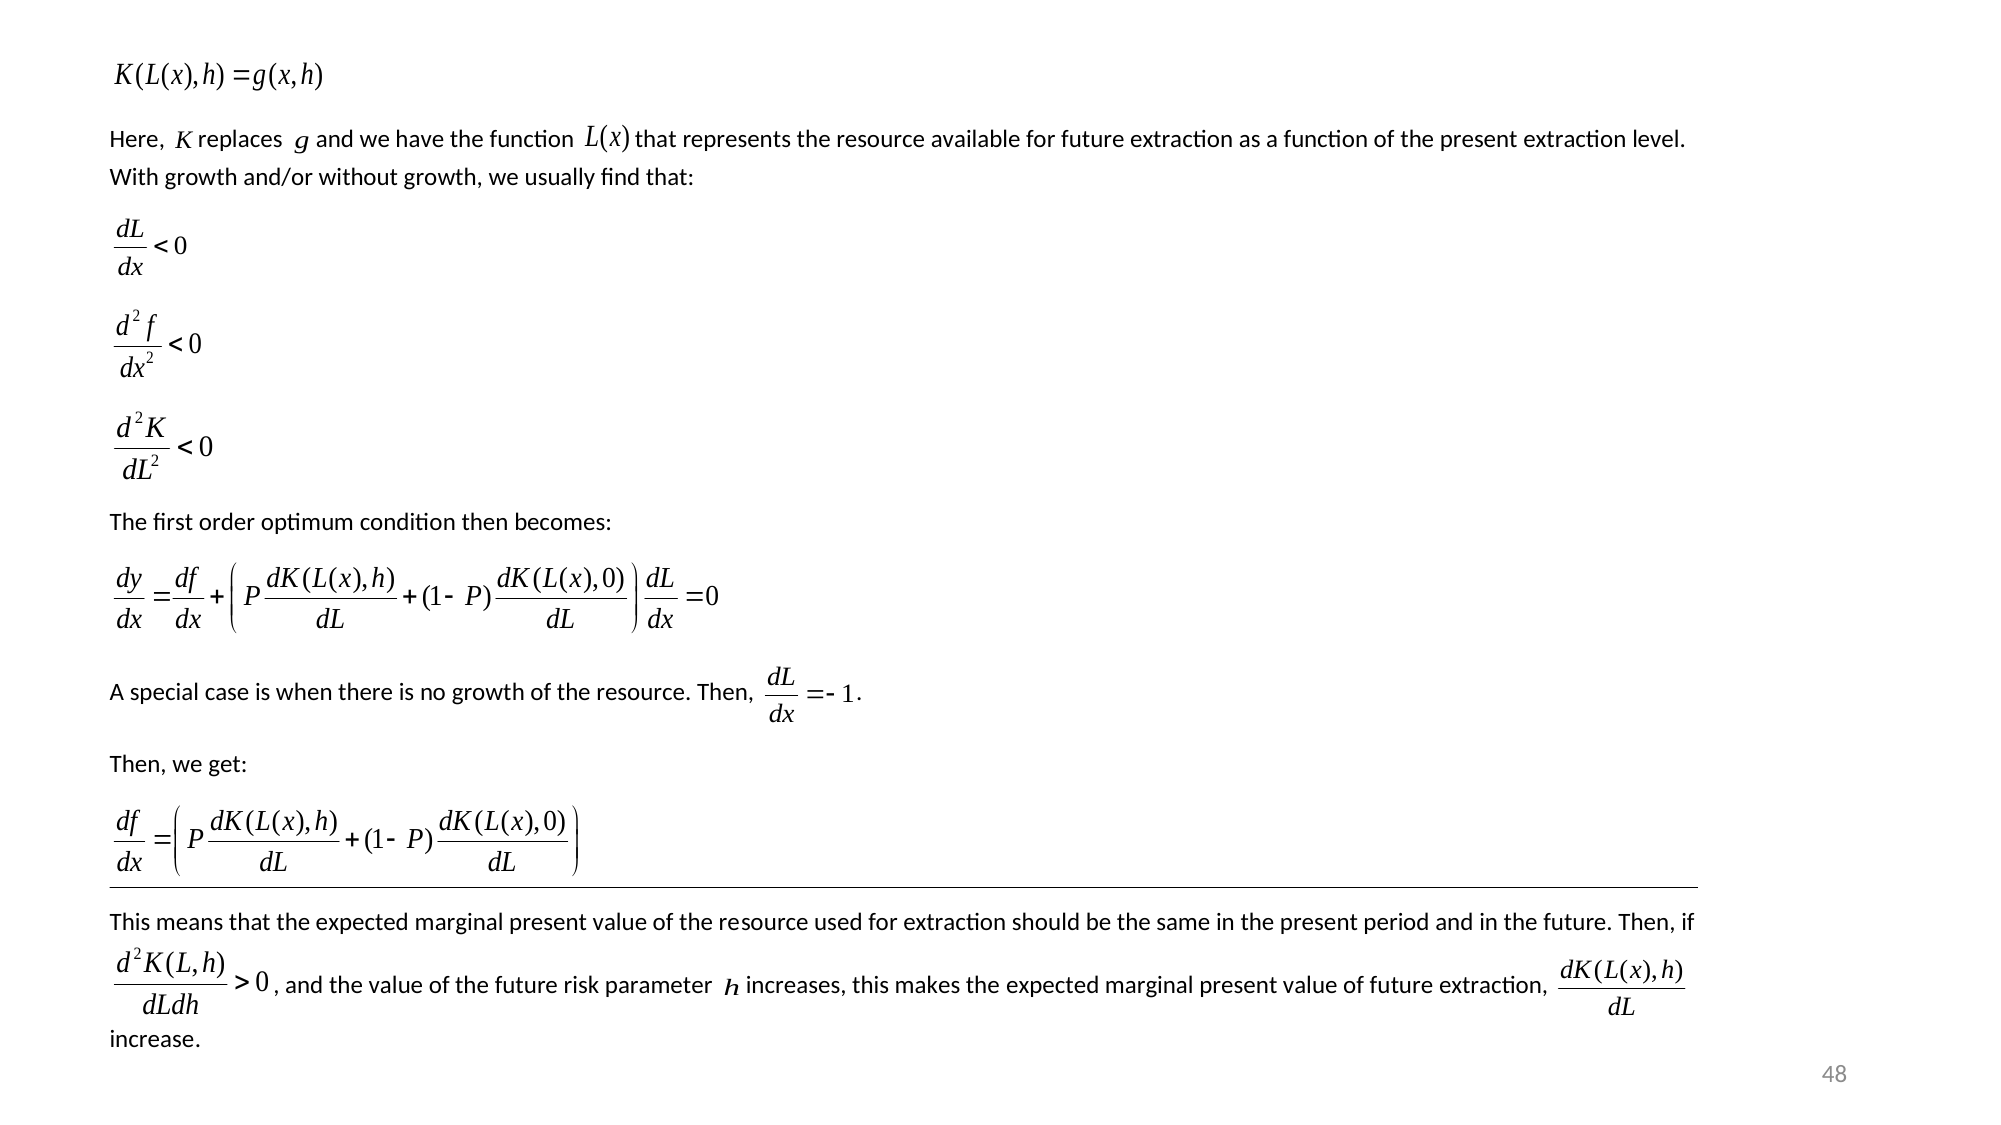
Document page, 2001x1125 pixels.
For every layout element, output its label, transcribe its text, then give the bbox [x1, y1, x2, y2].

slide_number 48 [1412, 1042, 1863, 1103]
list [109, 56, 1698, 1073]
